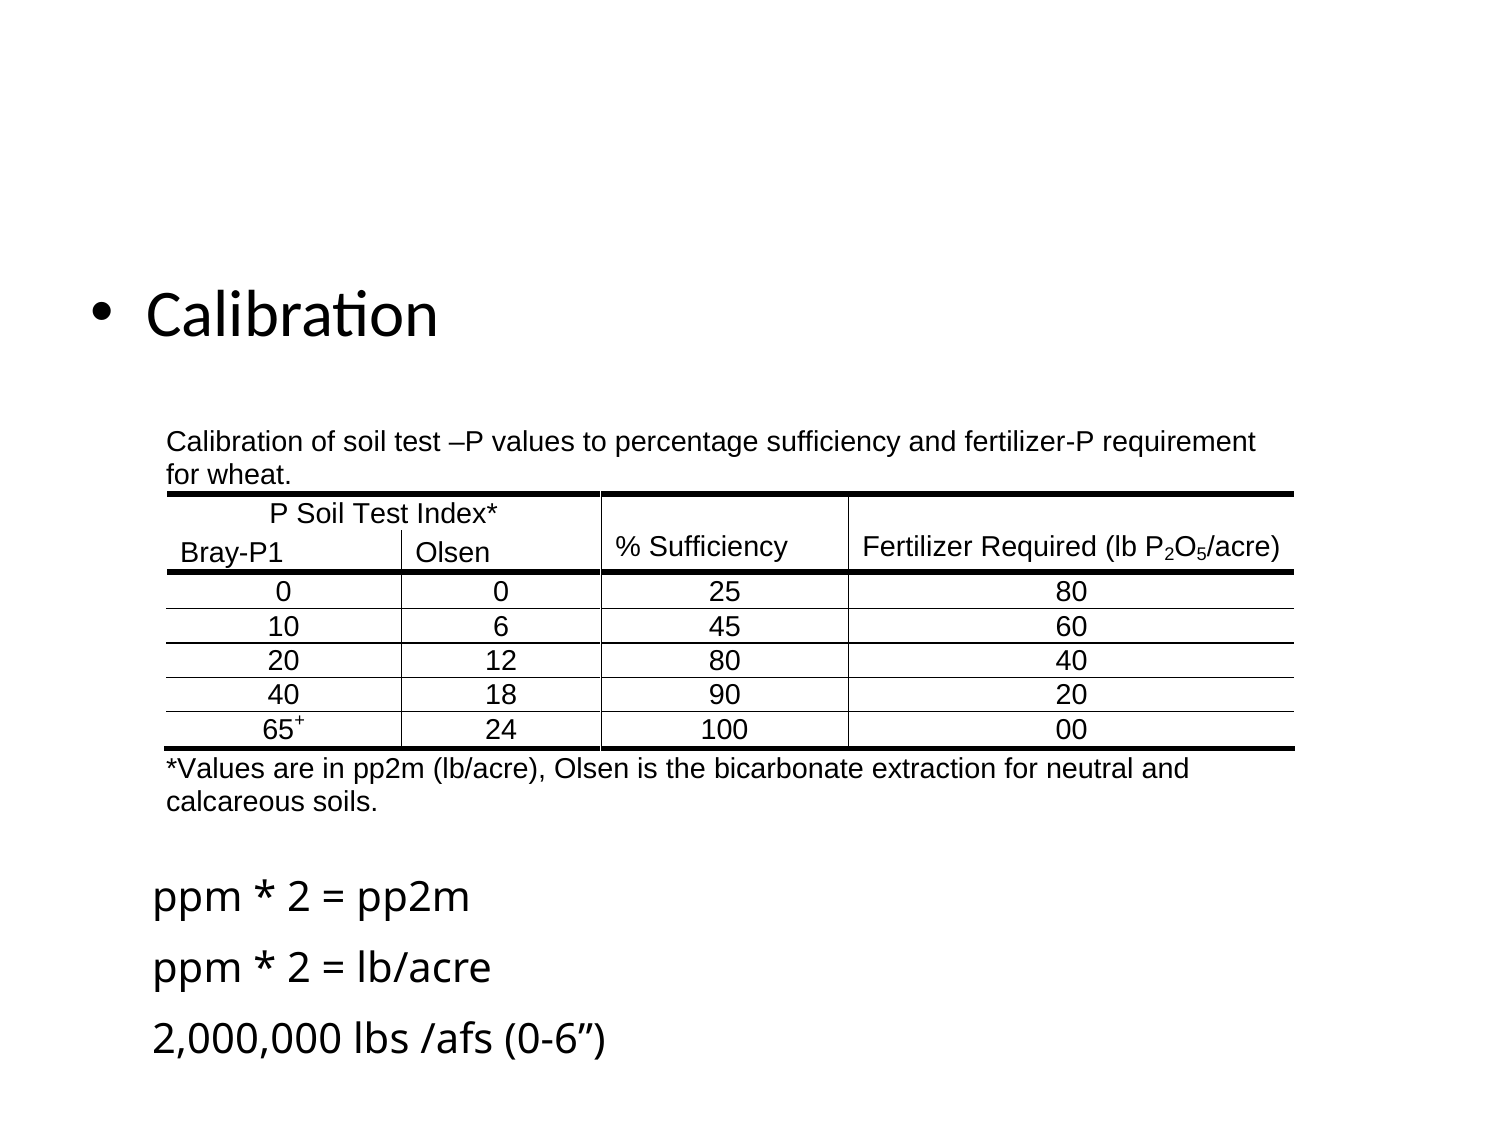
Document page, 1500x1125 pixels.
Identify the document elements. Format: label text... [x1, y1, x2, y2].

picture [149, 424, 1313, 818]
text_box ppm * 2 = pp2m ppm * 2 = lb/acre 2,000,000 lbs /afs (0-6”) [137, 862, 1350, 1069]
list Calibration [75, 262, 1425, 1005]
